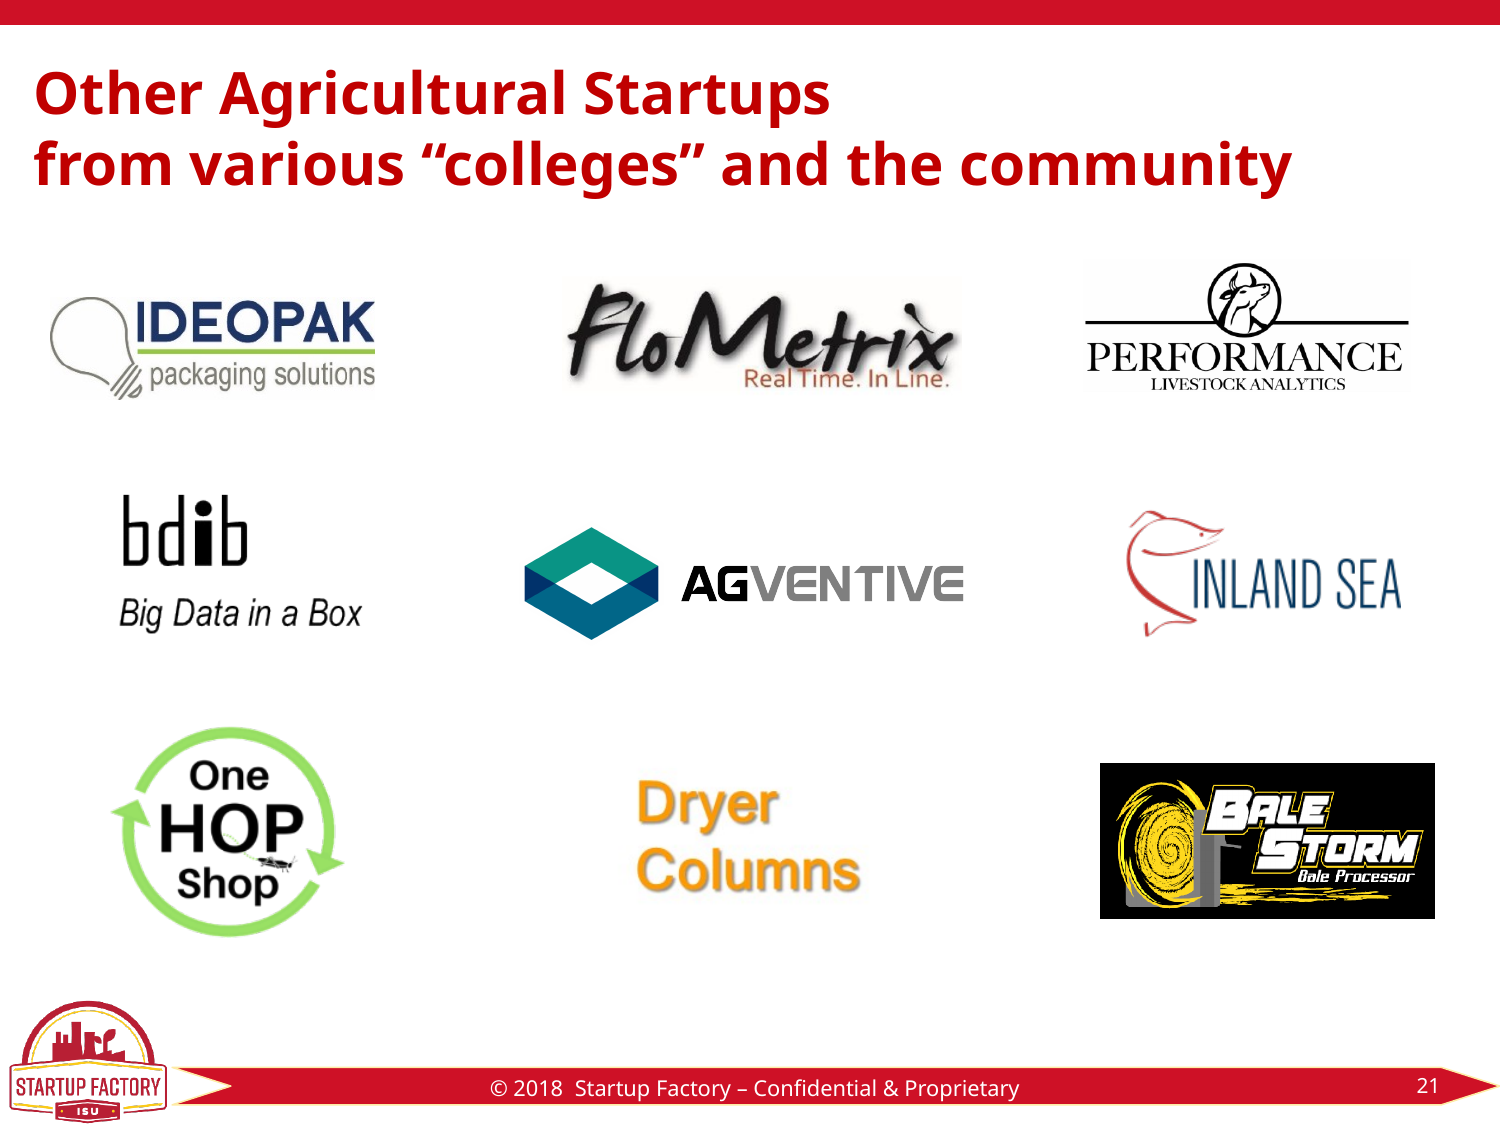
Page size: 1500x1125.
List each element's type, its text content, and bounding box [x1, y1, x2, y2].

picture [62, 445, 397, 988]
picture [1124, 498, 1402, 650]
picture [0, 993, 175, 1125]
picture [474, 500, 1009, 667]
picture [599, 749, 945, 942]
text_box Other Agricultural Startups from various “colleges” and the community [18, 49, 1351, 205]
picture [1082, 259, 1411, 392]
picture [49, 297, 376, 401]
picture [1099, 762, 1436, 920]
picture [562, 259, 966, 401]
